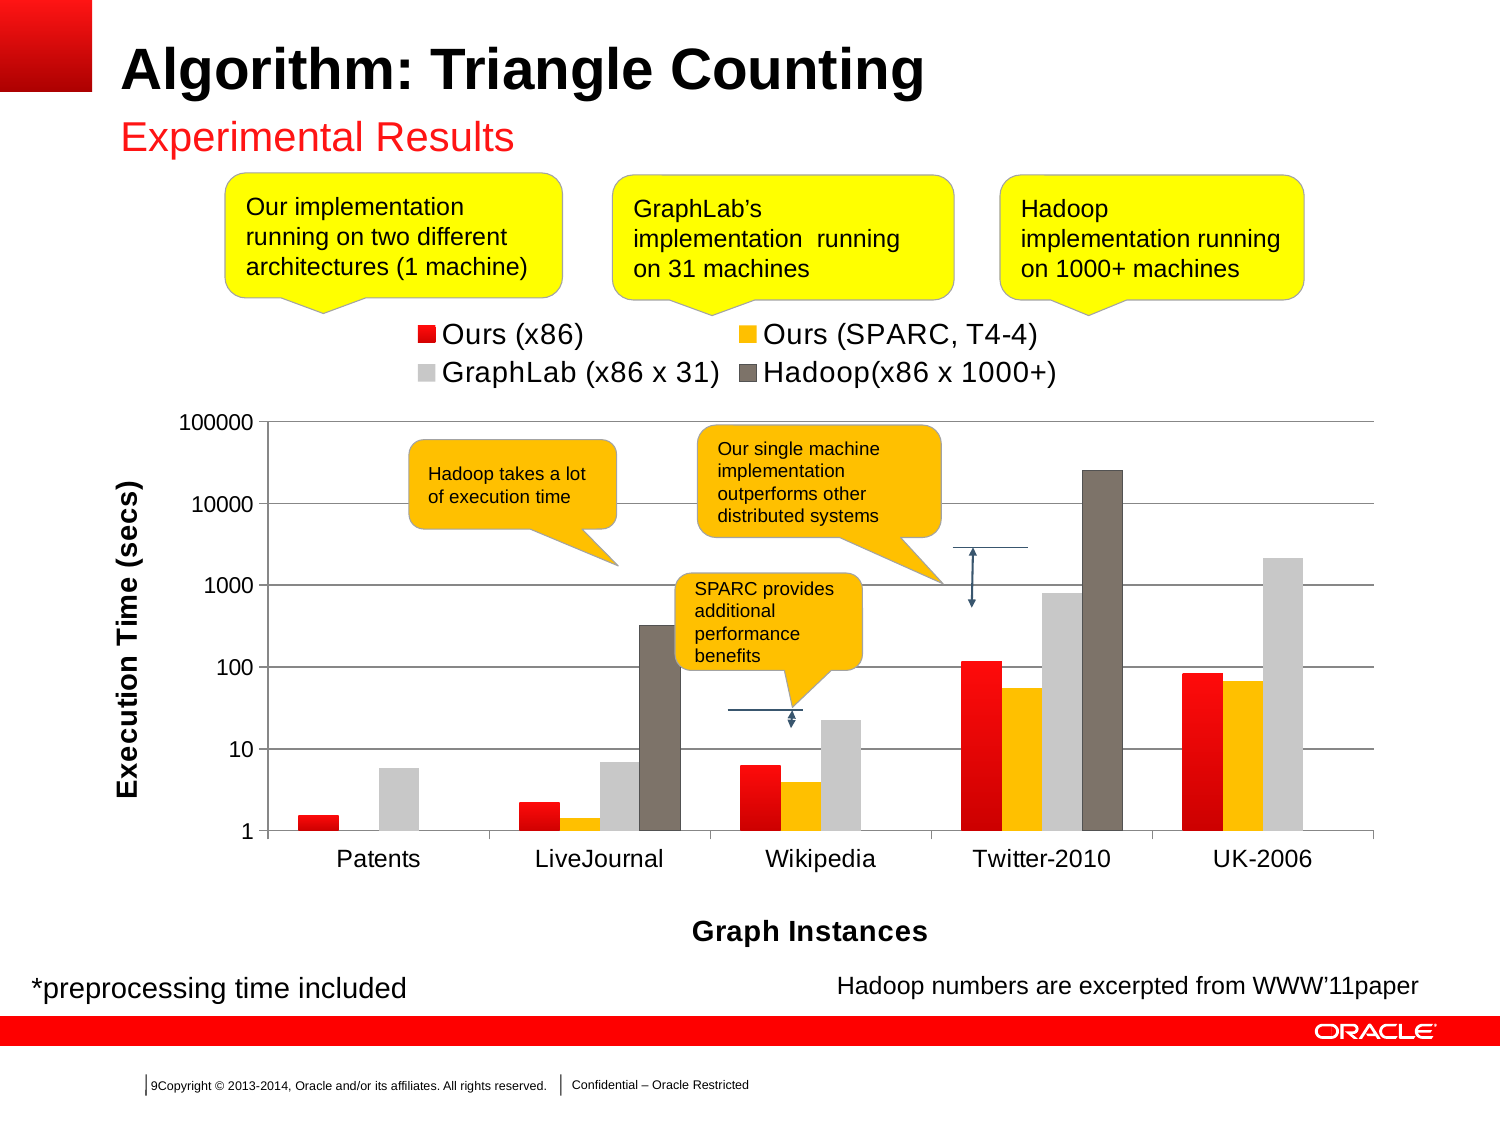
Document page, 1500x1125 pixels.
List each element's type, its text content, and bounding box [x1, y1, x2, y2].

text_box Hadoop implementation running on 1000+ machines [997, 172, 1307, 299]
text_box GraphLab’s implementation running on 31 machines [610, 172, 957, 299]
chart [74, 300, 1401, 961]
picture [0, 1016, 1500, 1046]
text_box Our implementation running on two different architectures (1 machine) [222, 170, 565, 299]
text_box Hadoop numbers are excerpted from WWW’11paper [822, 962, 1482, 1008]
list Experimental Results [120, 109, 1425, 184]
title Algorithm: Triangle Counting [120, 38, 1425, 109]
text_box *preprocessing time included [16, 962, 442, 1013]
